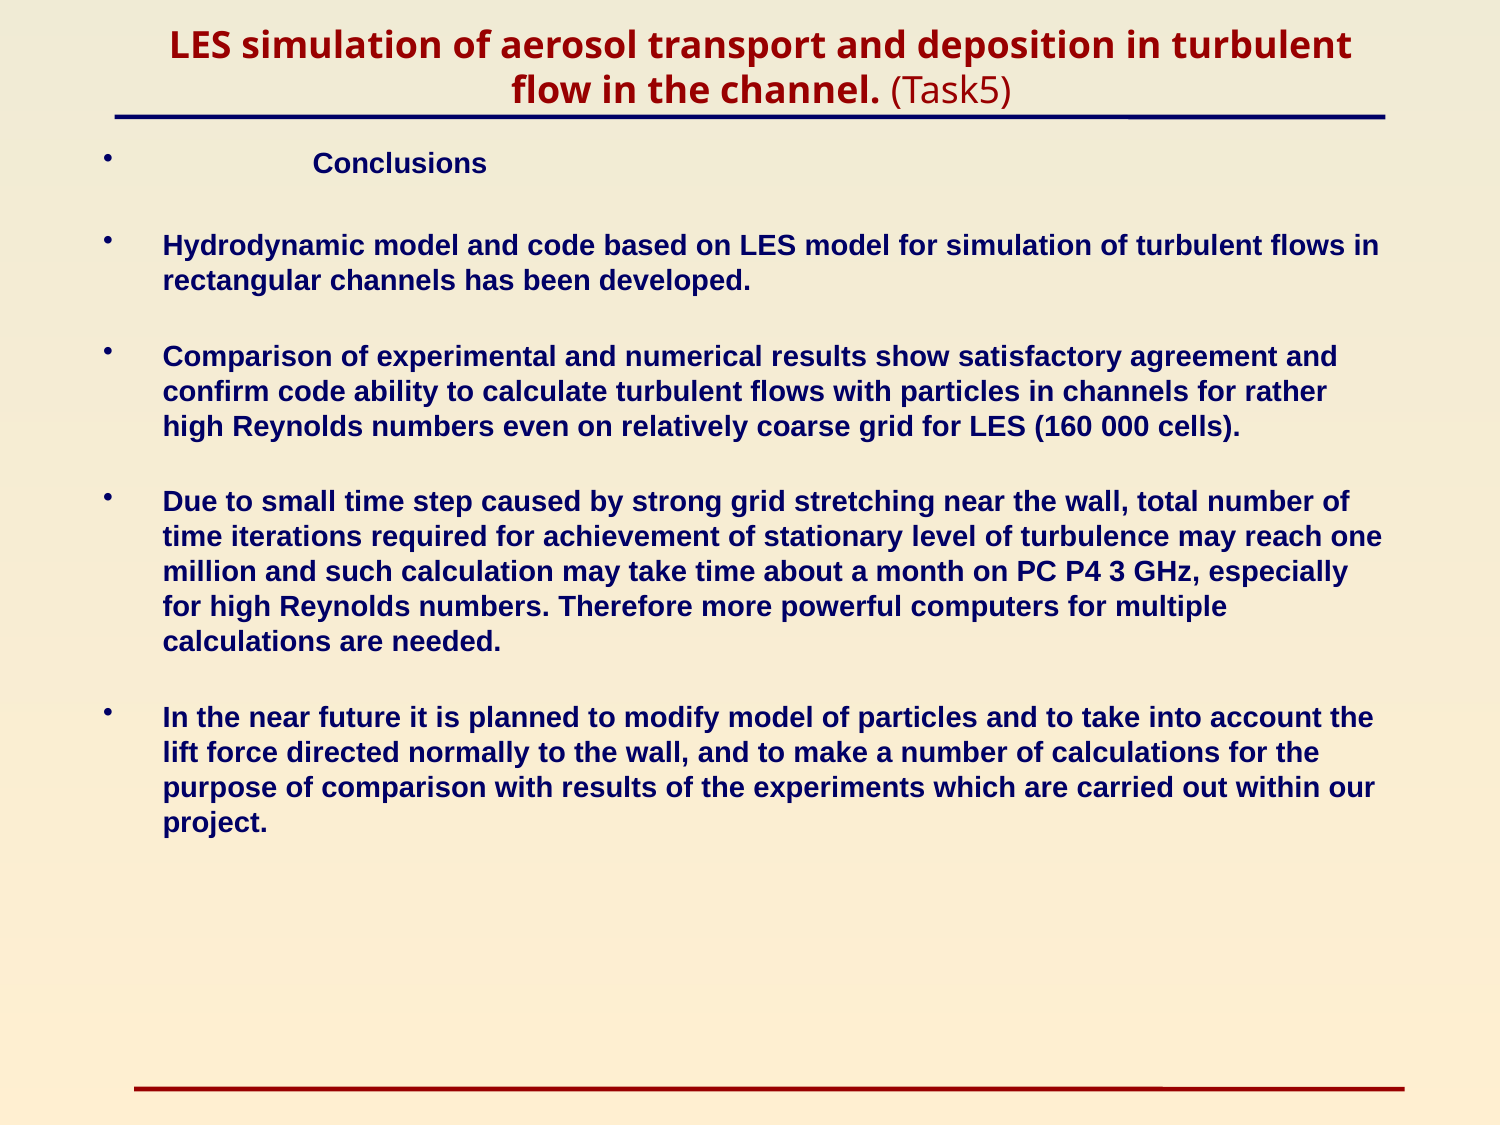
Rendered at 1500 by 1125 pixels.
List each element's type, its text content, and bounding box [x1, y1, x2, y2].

slide_number [1187, 1050, 1500, 1125]
list Conclusions Hydrodynamic model and code based on LES model for simulation of turbulent flows in rectangular channels has been developed. Comparison of experimental and numerical results show satisfactory agreement and confirm code ability to calculate turbulent flows with particles in channels for rather high Reynolds numbers even on relatively coarse grid for LES (160 000 cells). Due to small time step caused by strong grid stretching near the wall, total number of time iterations required for achievement of stationary level of turbulence may reach one million and such calculation may take time about a month on PC P4 3 GHz, especially for high Reynolds numbers. Therefore more powerful computers for multiple calculations are needed. In the near future it is planned to modify model of particles and to take into account the lift force directed normally to the wall, and to make a number of calculations for the purpose of comparison with results of the experiments which are carried out within our project. [88, 137, 1400, 1023]
title LES simulation of aerosol transport and deposition in turbulent flow in the channel. (Task5) [123, 31, 1399, 102]
